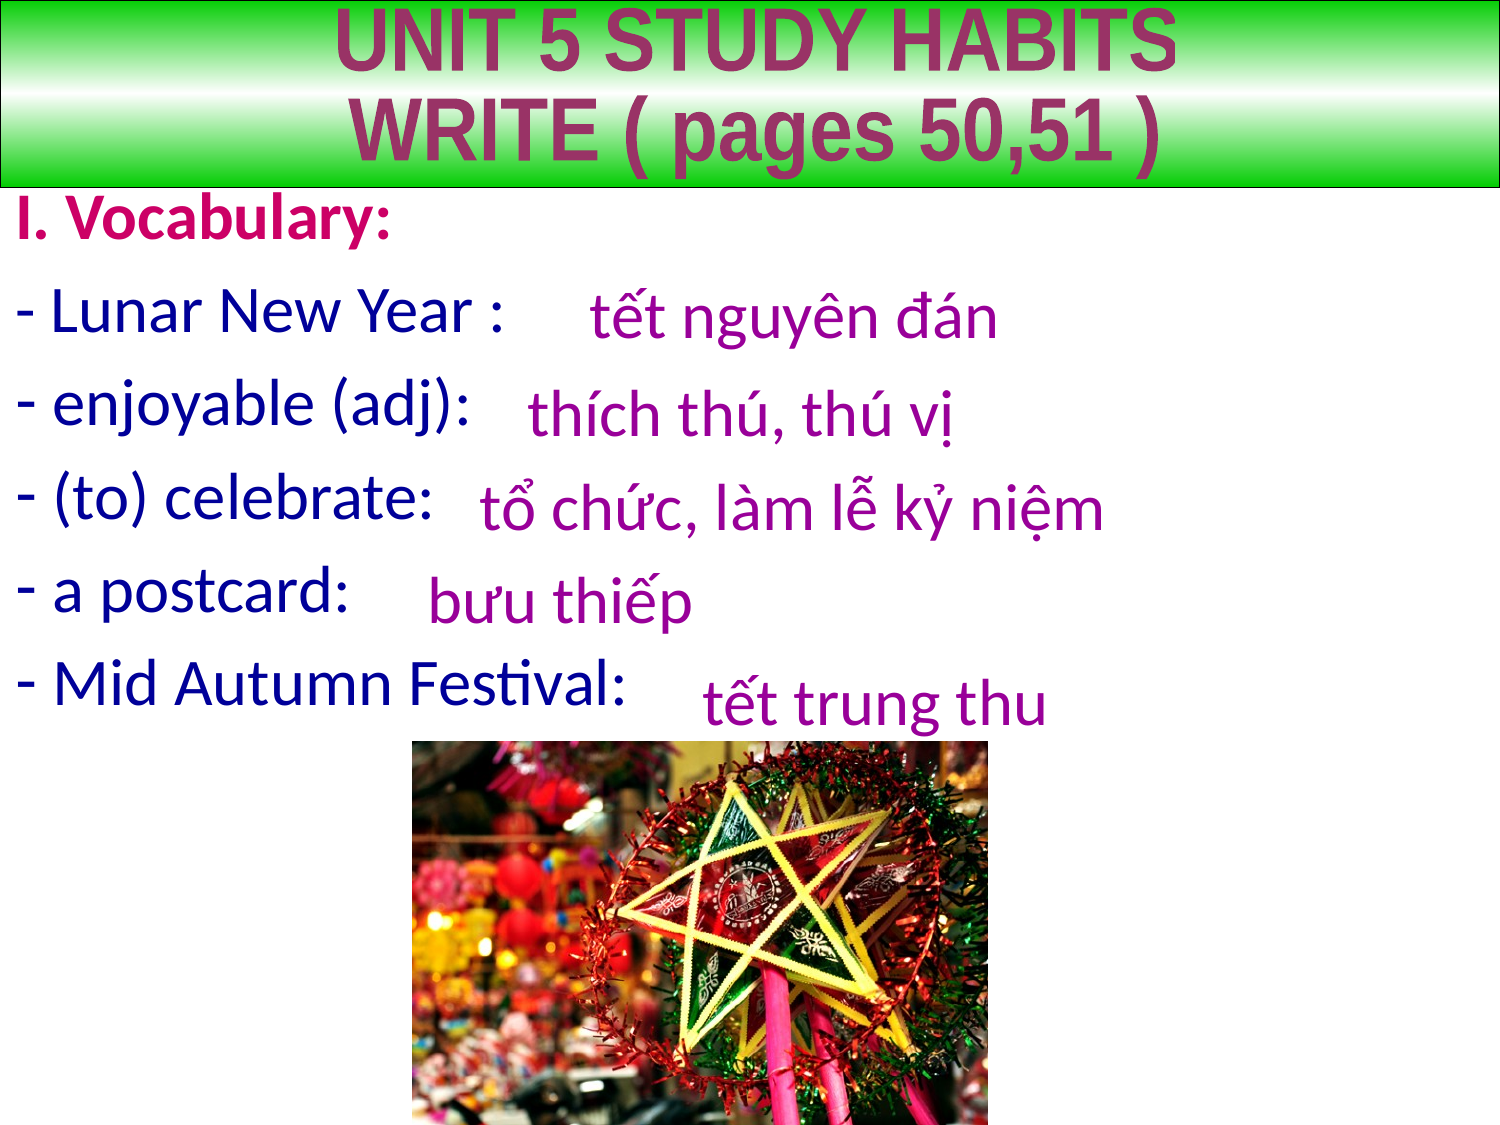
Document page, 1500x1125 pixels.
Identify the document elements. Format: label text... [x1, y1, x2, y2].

text_box [0, 0, 1500, 188]
text_box thích thú, thú vị [512, 362, 1075, 456]
picture [412, 741, 988, 1125]
text_box bưu thiếp [412, 549, 1000, 645]
subtitle UNIT 5 STUDY HABITS WRITE ( pages 50,51 ) I. Vocabulary: - Lunar New Year : enjoyable (adj): (to) celebrate: a postcard: Mid Autumn Festival: [0, 188, 1500, 1125]
text_box tổ chức, làm lễ kỷ niệm [450, 456, 1250, 551]
text_box tết trung thu [687, 651, 1300, 747]
text_box tết nguyên đán [574, 264, 1163, 360]
